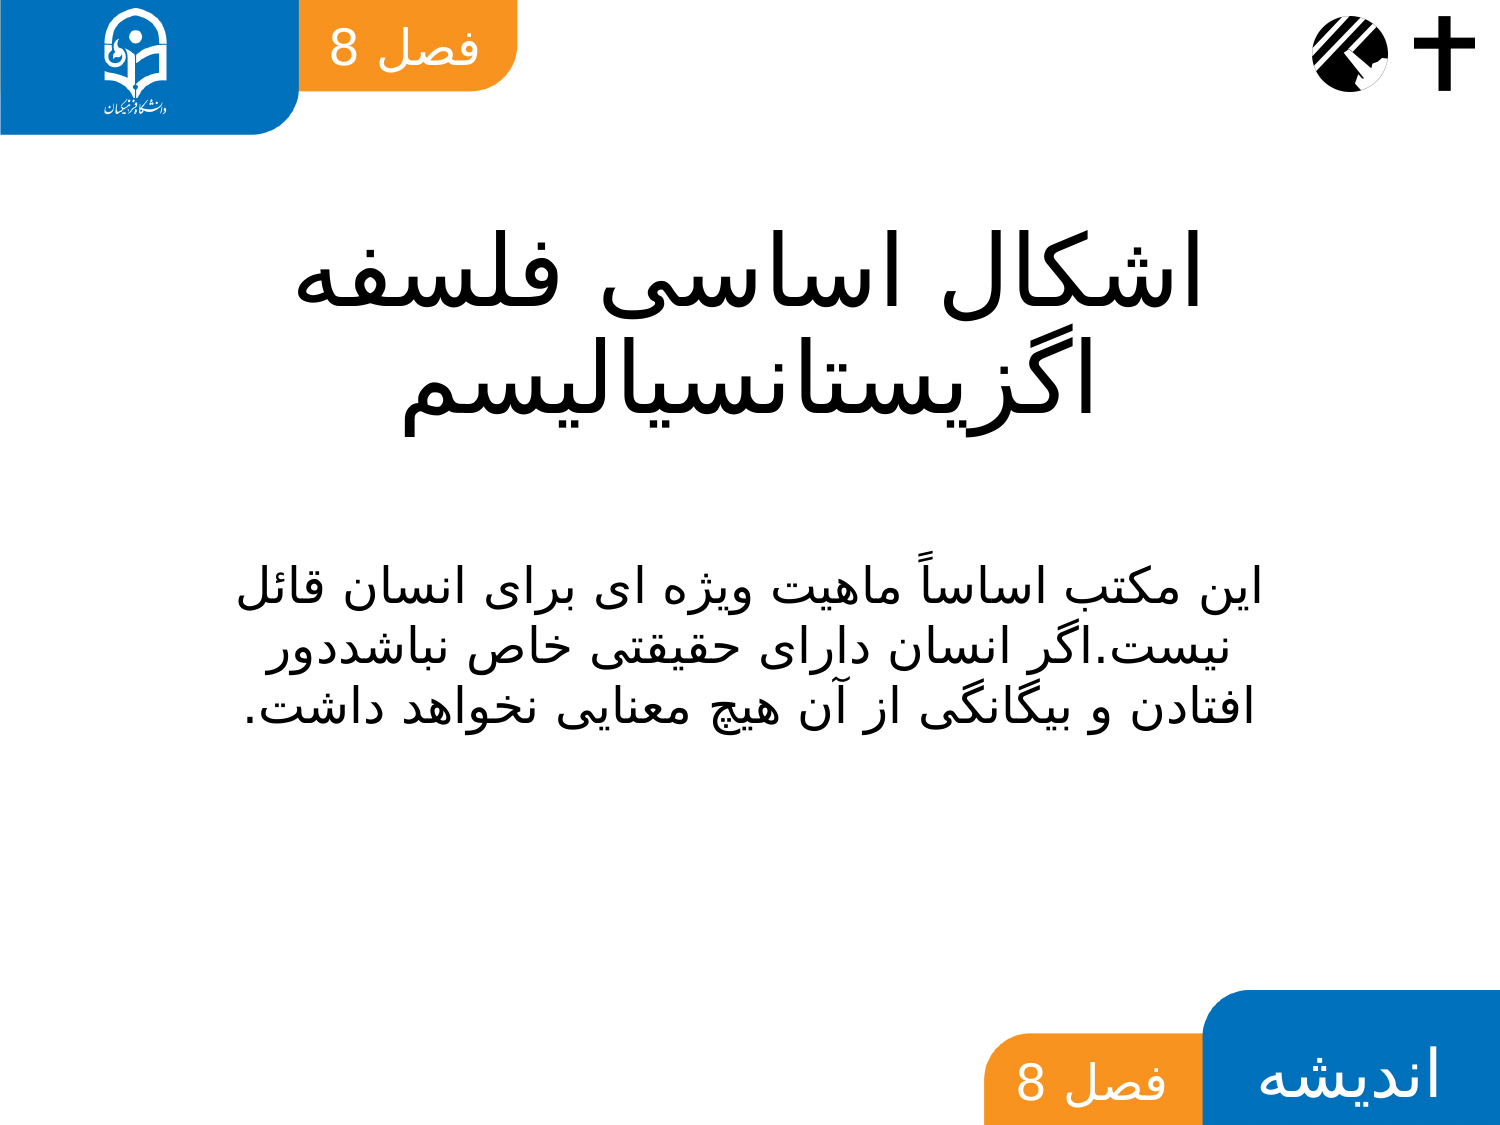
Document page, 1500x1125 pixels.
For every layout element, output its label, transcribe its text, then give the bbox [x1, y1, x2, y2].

subtitle این مکتب اساساً ماهیت ویژه ای برای انسان قائل نیست.اگر انسان دارای حقیقتی خاص نباشددور افتادن و بیگانگی از آن هیچ معنایی نخواهد داشت. [187, 546, 1313, 818]
picture [0, 0, 1500, 1125]
title اشکال اساسی فلسفه اگزیستانسیالیسم [112, 141, 1388, 444]
